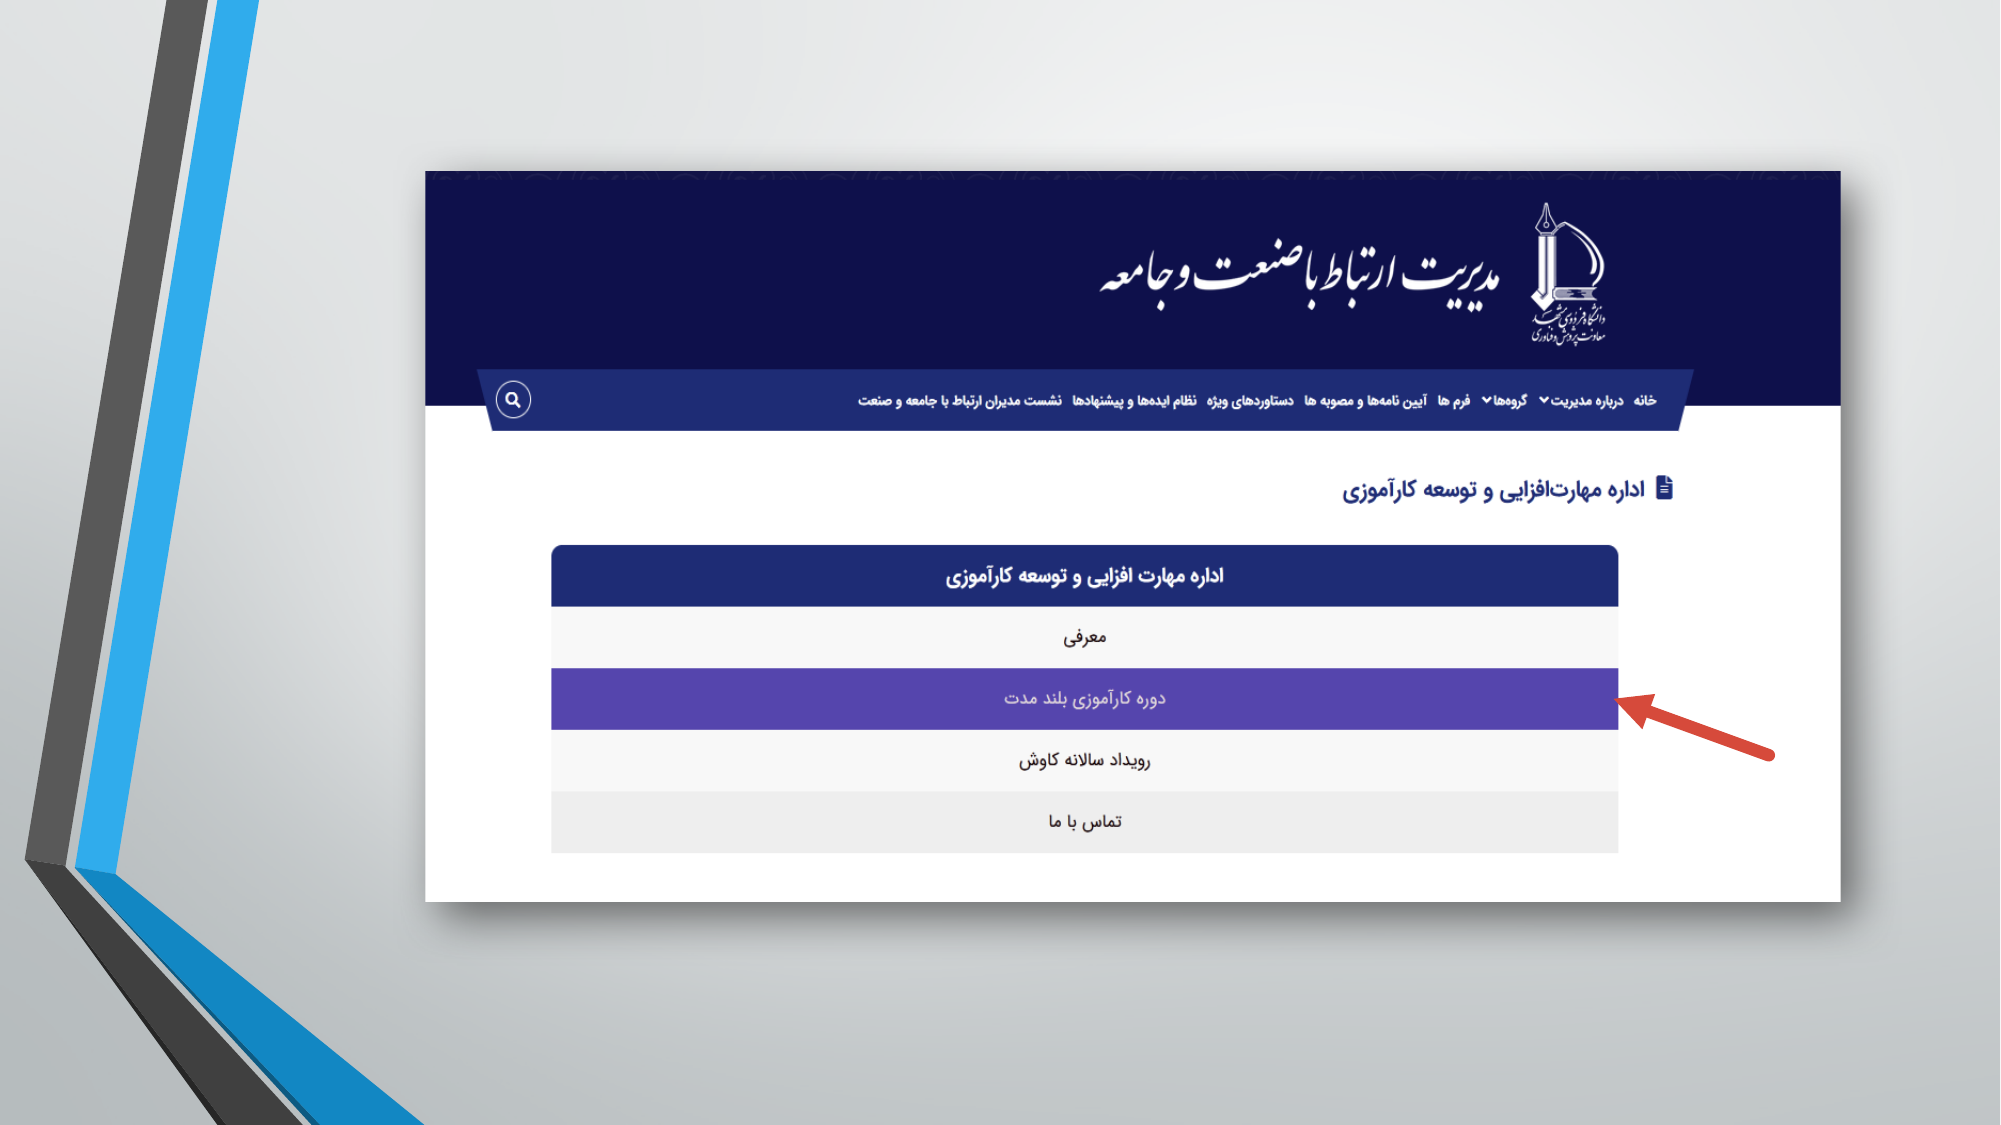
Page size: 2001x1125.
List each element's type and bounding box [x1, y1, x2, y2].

text_box [1613, 698, 1769, 756]
picture [424, 170, 1841, 902]
